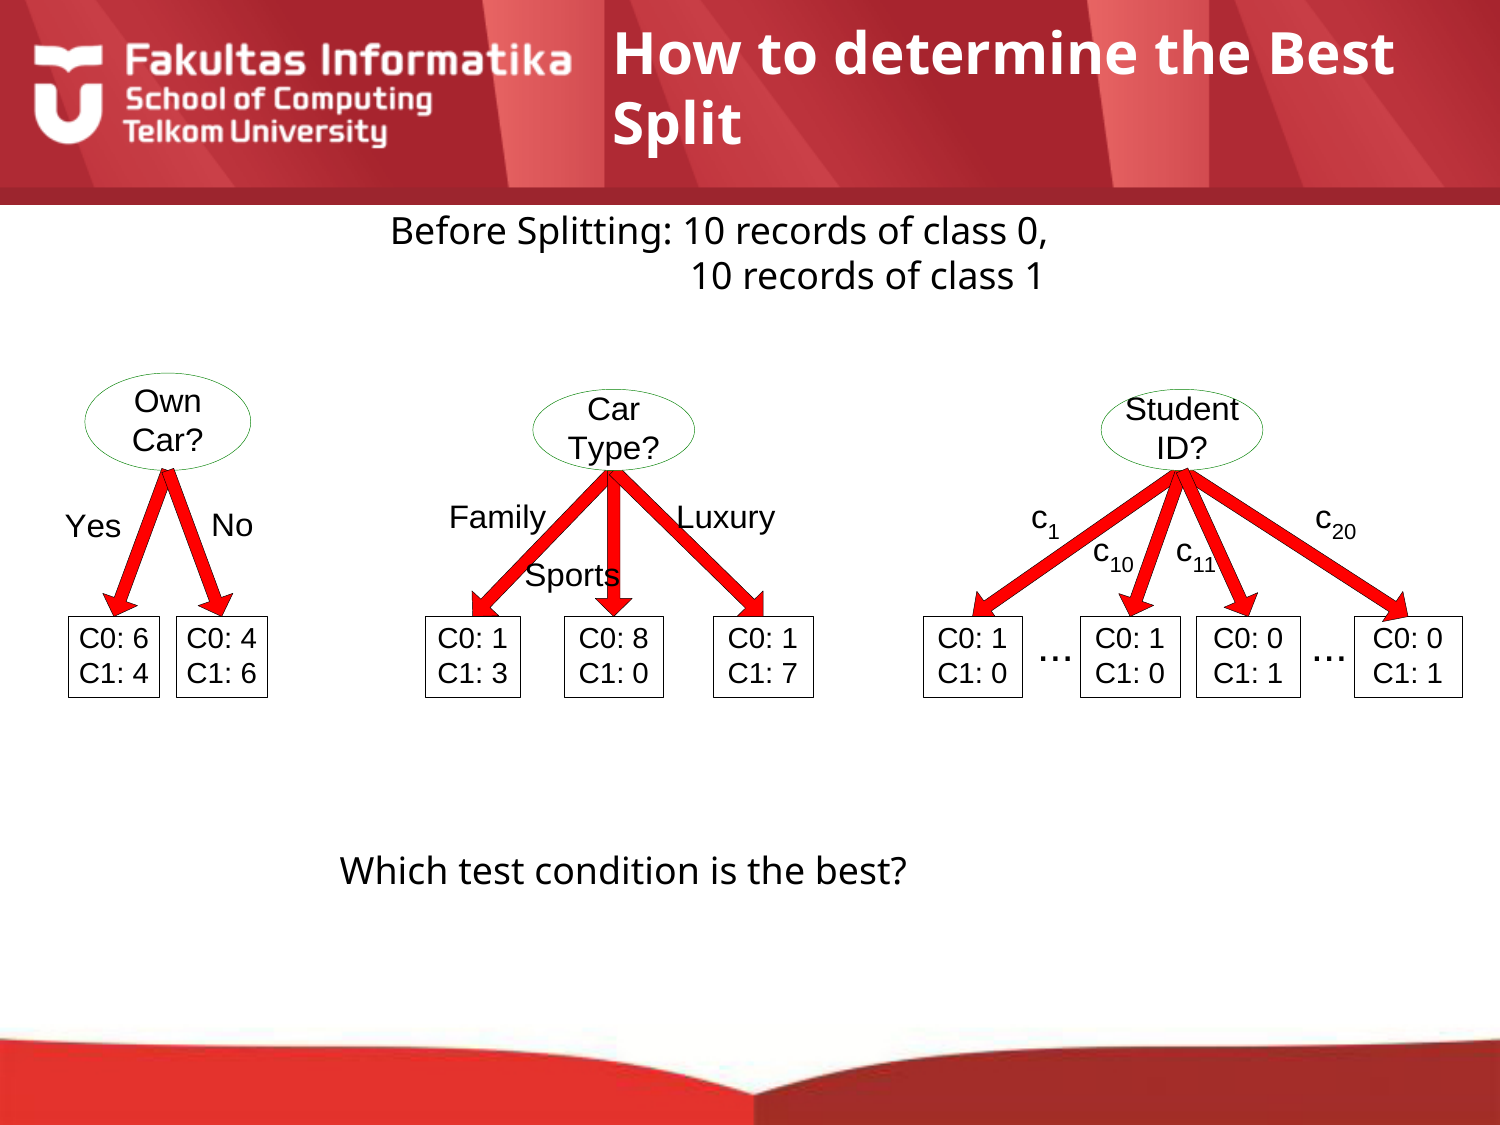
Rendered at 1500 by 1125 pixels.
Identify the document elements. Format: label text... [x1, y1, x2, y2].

text_box Which test condition is the best? [324, 839, 1163, 900]
title How to determine the Best Split [597, 33, 1425, 139]
picture [0, 1024, 1500, 1125]
text_box Before Splitting: 10 records of class 0, 10 records of class 1 [374, 199, 1213, 305]
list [62, 370, 1465, 701]
picture [0, 0, 1500, 205]
